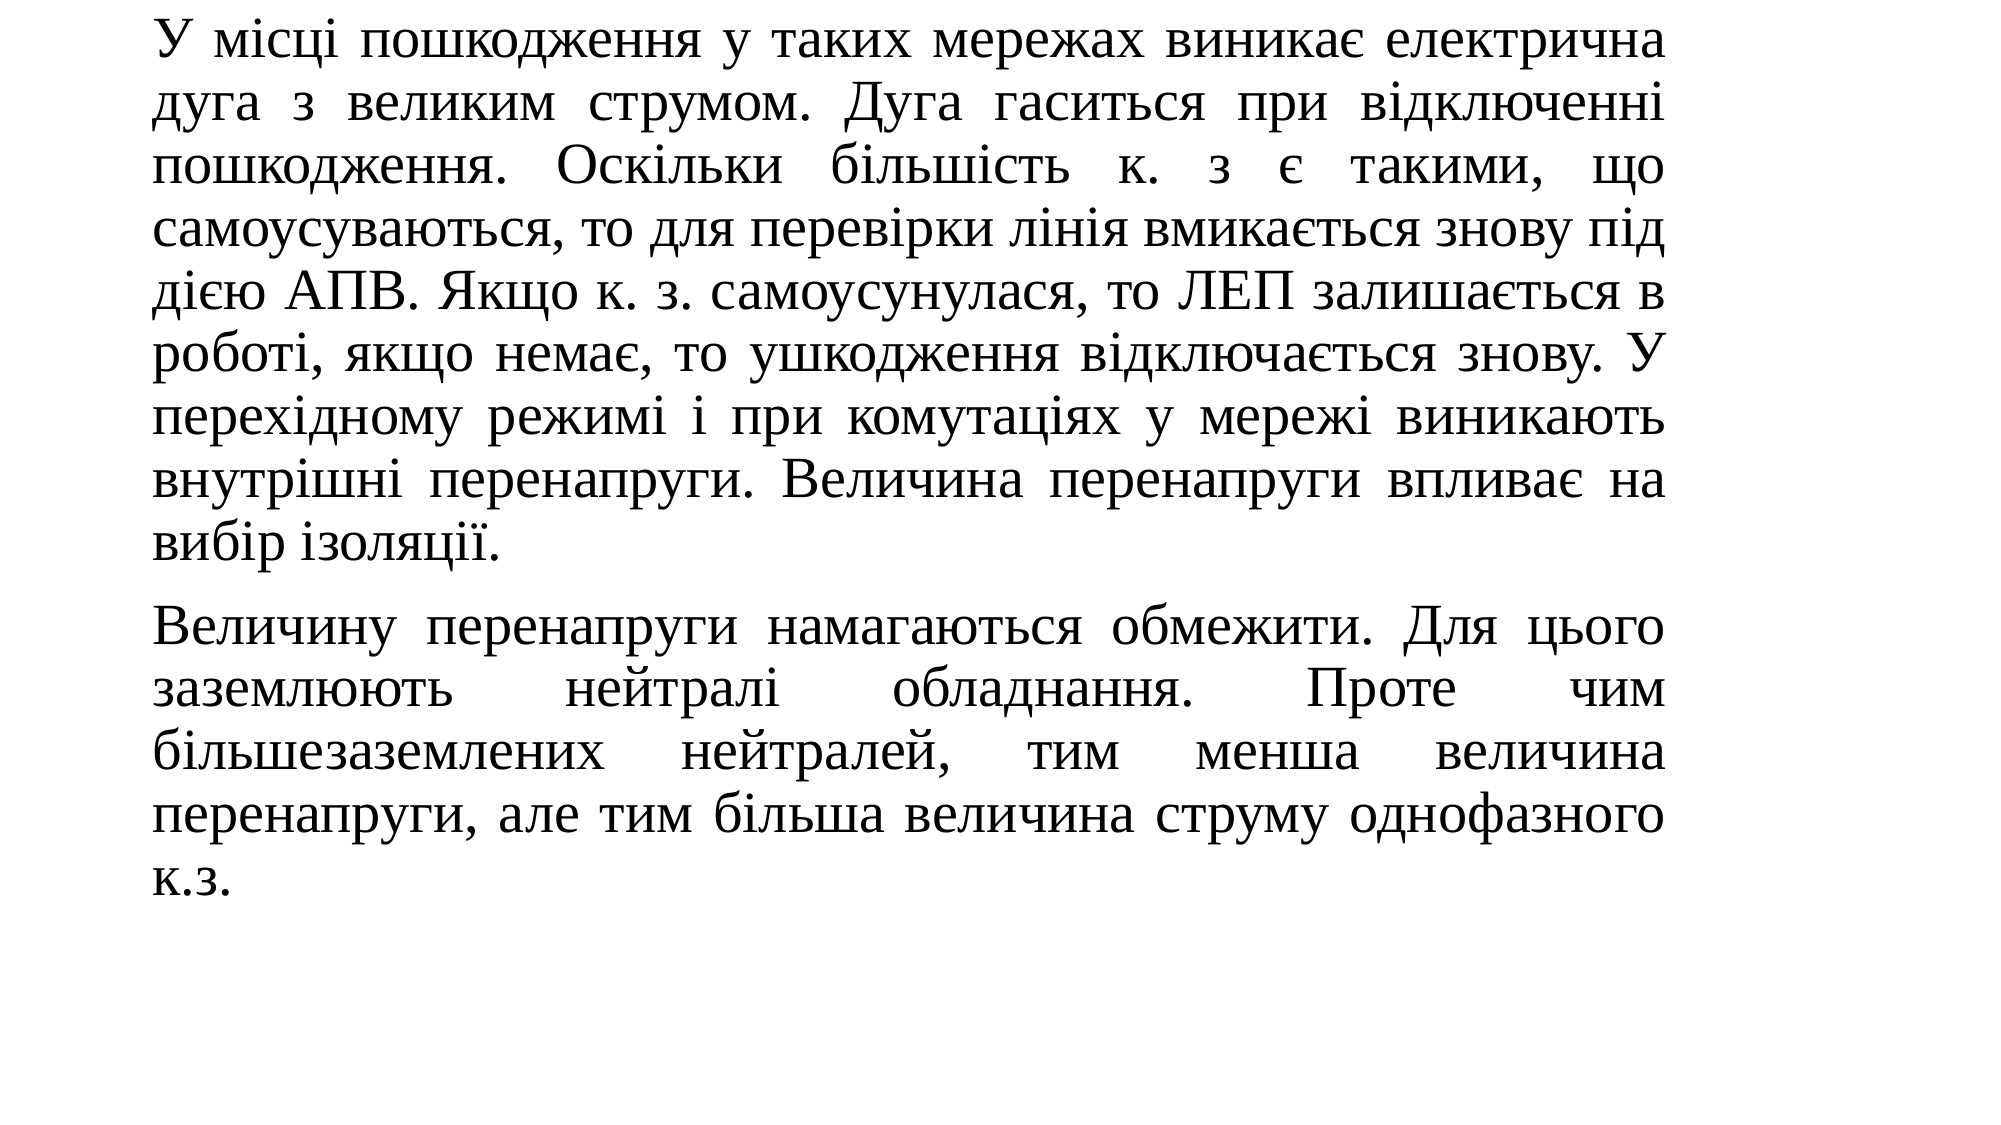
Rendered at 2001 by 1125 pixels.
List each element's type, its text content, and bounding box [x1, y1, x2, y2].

list У місці пошкодження у таких мережах виникає електрична дуга з великим струмом. Дуга гаситься при відключенні пошкодження. Оскільки більшість к. з є такими, що самоусуваються, то для перевірки лінія вмикається знову під дією АПВ. Якщо к. з. самоусунулася, то ЛЕП залишається в роботі, якщо немає, то ушкодження відключається знову. У перехідному режимі і при комутаціях у мережі виникають внутрішні перенапруги. Величина перенапруги впливає на вибір ізоляції. Величину перенапруги намагаються обмежити. Для цього заземлюють нейтралі обладнання. Проте чим більшезаземлених нейтралей, тим менша величина перенапруги, але тим більша величина струму однофазного к.з. [137, 0, 1682, 1018]
